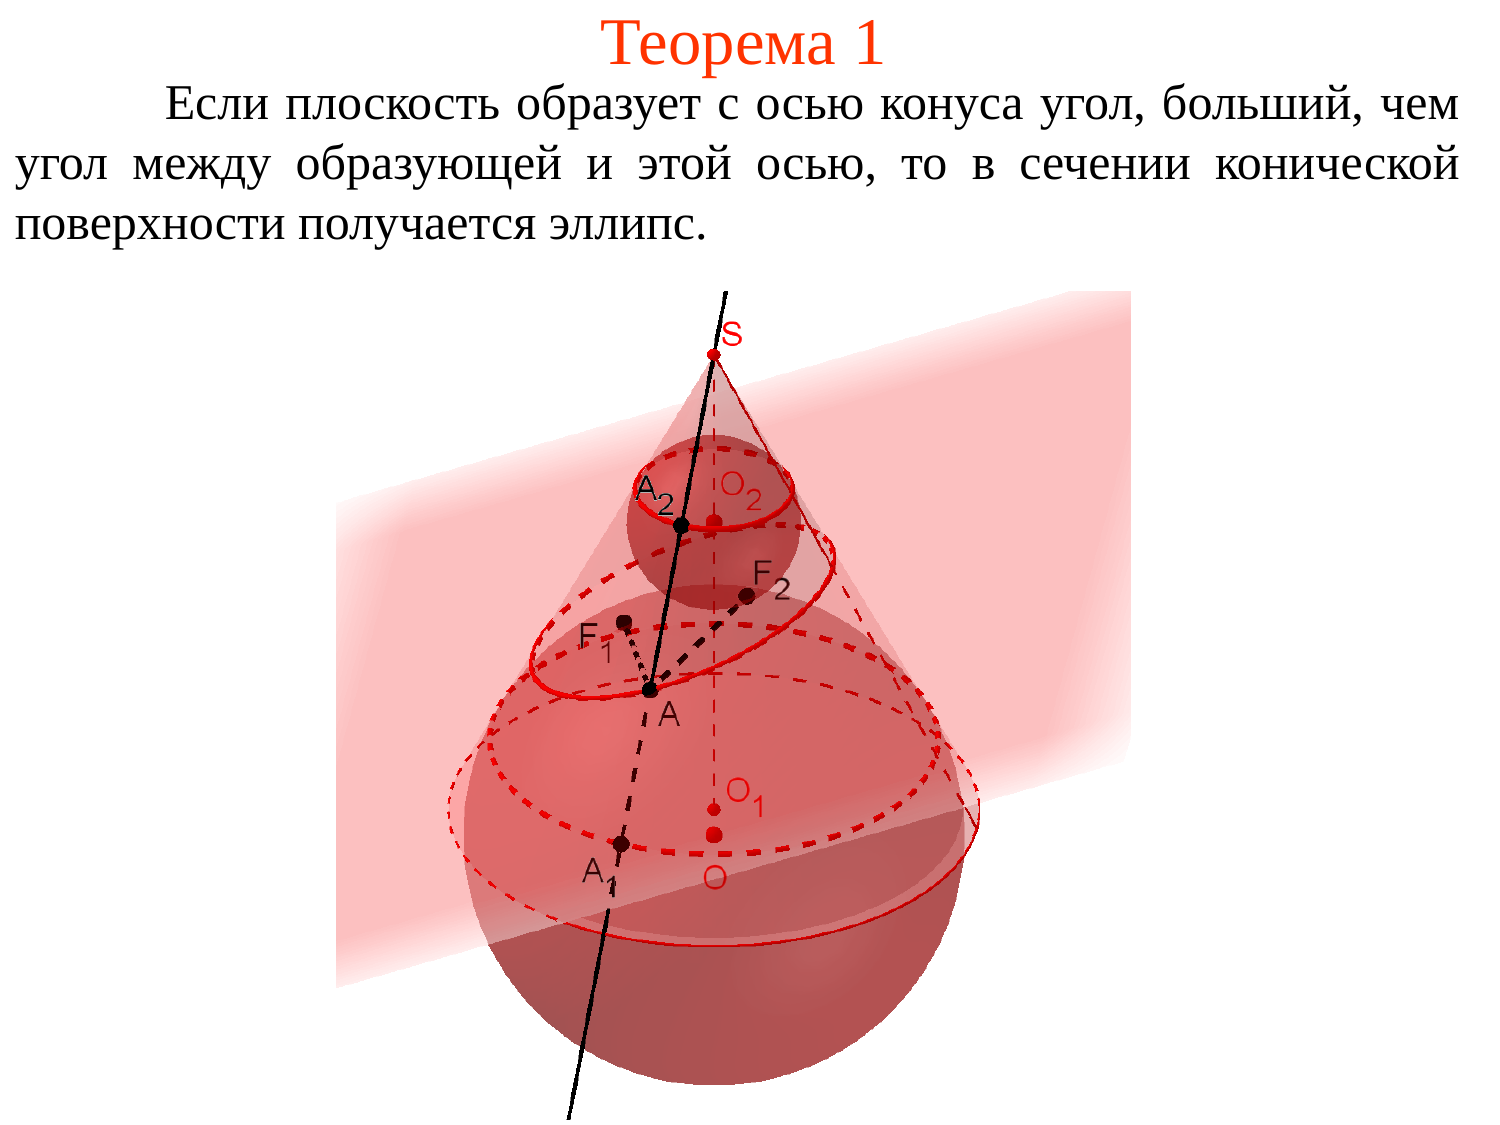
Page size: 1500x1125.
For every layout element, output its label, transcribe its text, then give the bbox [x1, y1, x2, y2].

picture [336, 278, 1131, 1120]
title Теорема 1 [24, 0, 1463, 62]
text_box Если плоскость образует с осью конуса угол, больший, чем угол между образующей и этой осью, то в сечении конической поверхности получается эллипс. [0, 62, 1475, 258]
